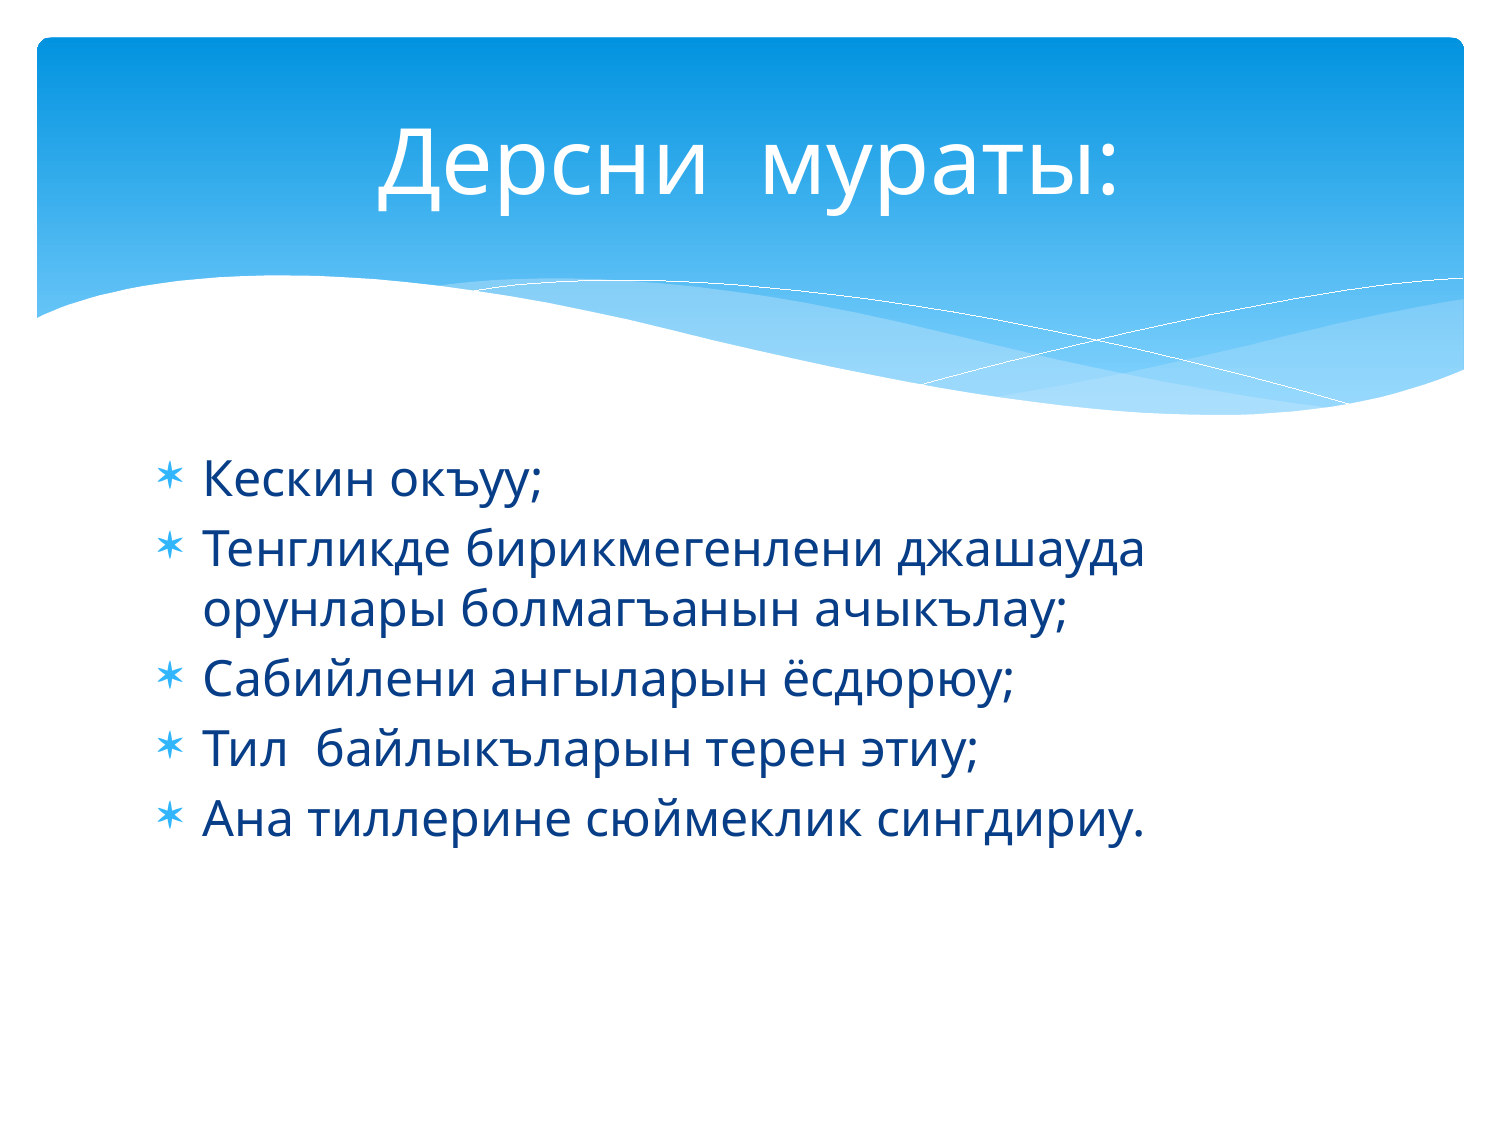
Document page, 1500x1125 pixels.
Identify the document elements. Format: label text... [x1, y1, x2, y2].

list Кескин окъуу; Тенгликде бирикмегенлени джашауда орунлары болмагъанын ачыкълау; Сабийлени ангыларын ёсдюрюу; Тил байлыкъларын терен этиу; Ана тиллерине сюймеклик сингдириу. [142, 438, 1359, 1006]
title Дерсни мураты: [74, 55, 1426, 262]
